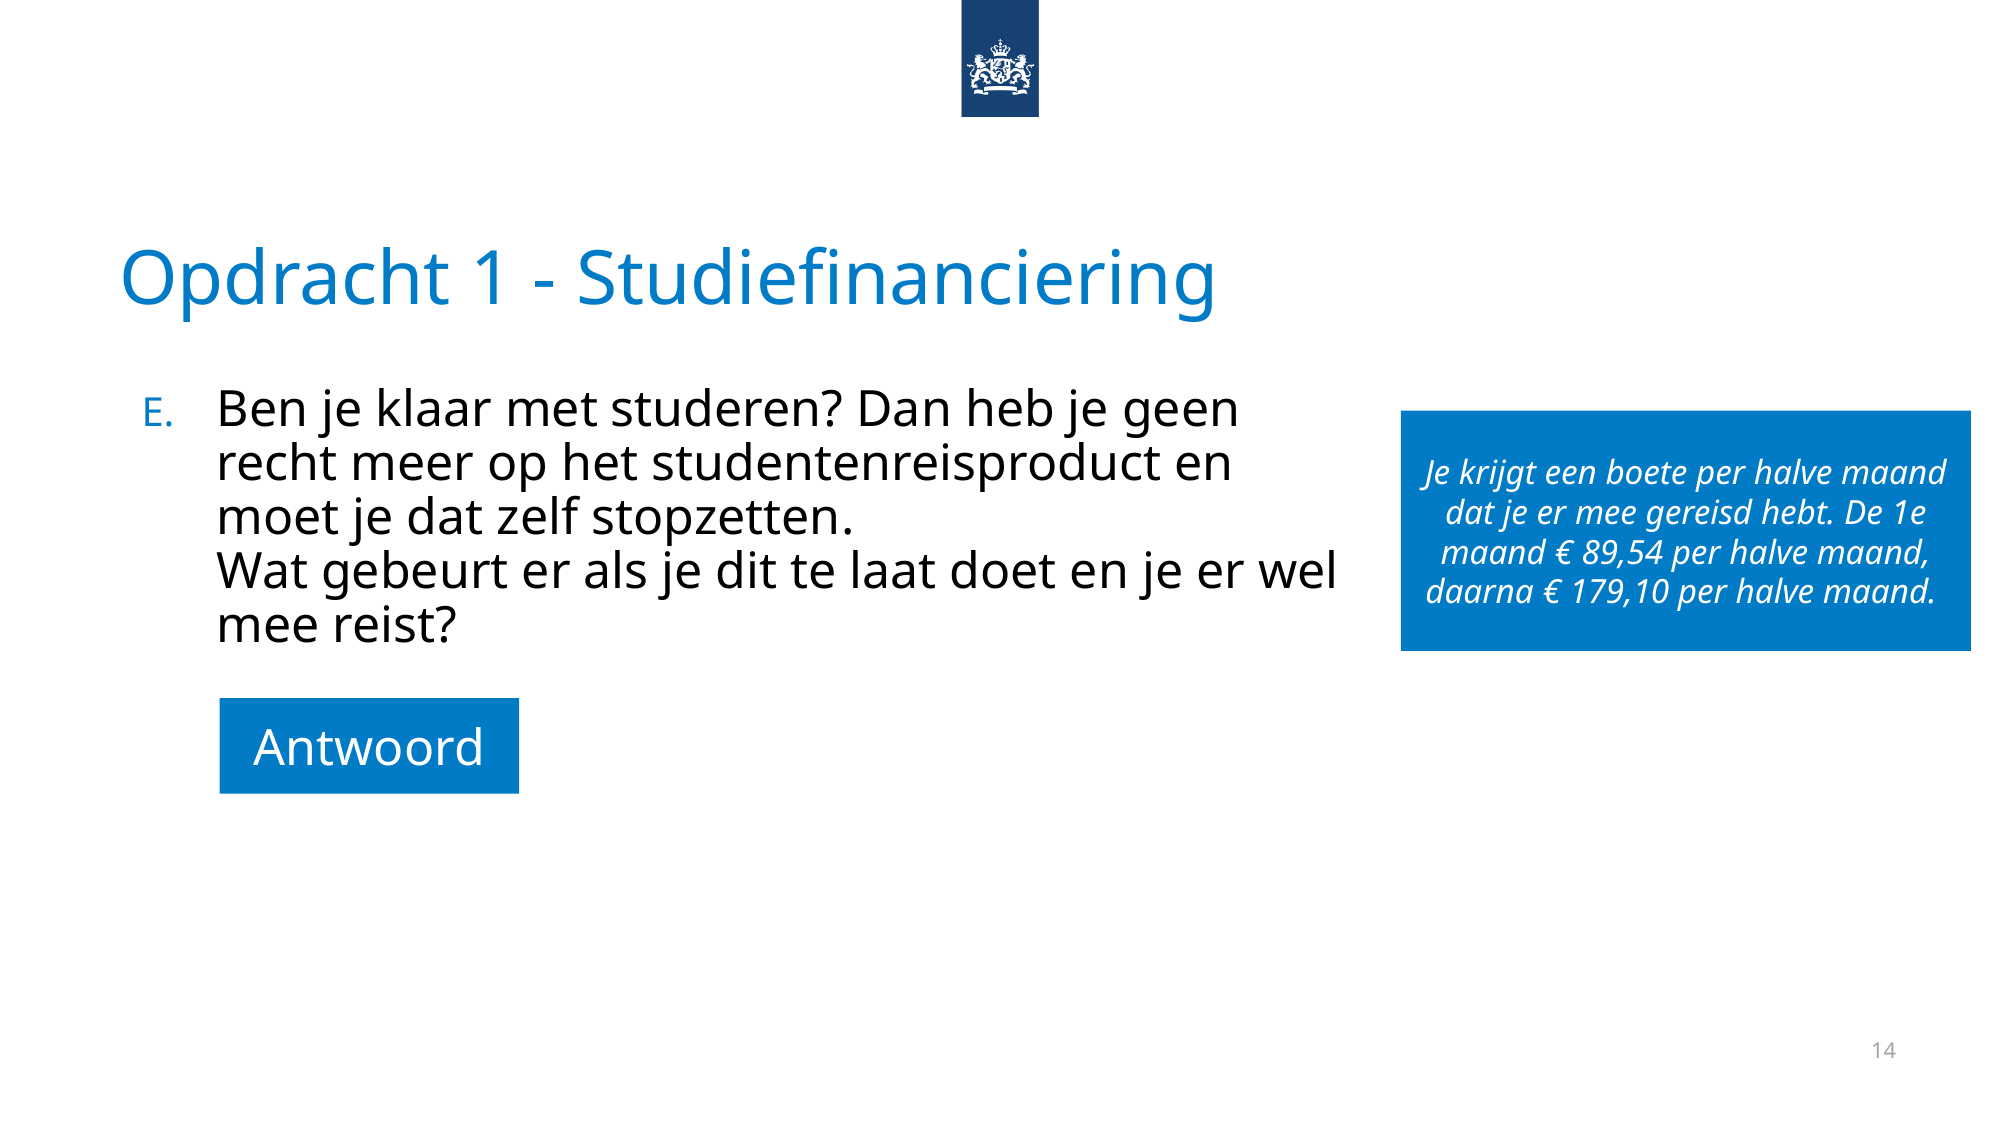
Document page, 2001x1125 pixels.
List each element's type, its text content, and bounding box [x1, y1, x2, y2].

slide_number 14 [1074, 1020, 1897, 1074]
text_box Antwoord [219, 697, 520, 795]
list Ben je klaar met studeren? Dan heb je geen recht meer op het studentenreisproduct en moet je dat zelf stopzetten. Wat gebeurt er als je dit te laat doet en je er wel mee reist? [104, 375, 1358, 1021]
title Opdracht 1 - Studiefinanciering [104, 172, 1897, 329]
picture [924, 0, 1075, 166]
text_box Je krijgt een boete per halve maand dat je er mee gereisd hebt. De 1e maand € 89,54 per halve maand, daarna € 179,10 per halve maand. [1400, 410, 1972, 652]
